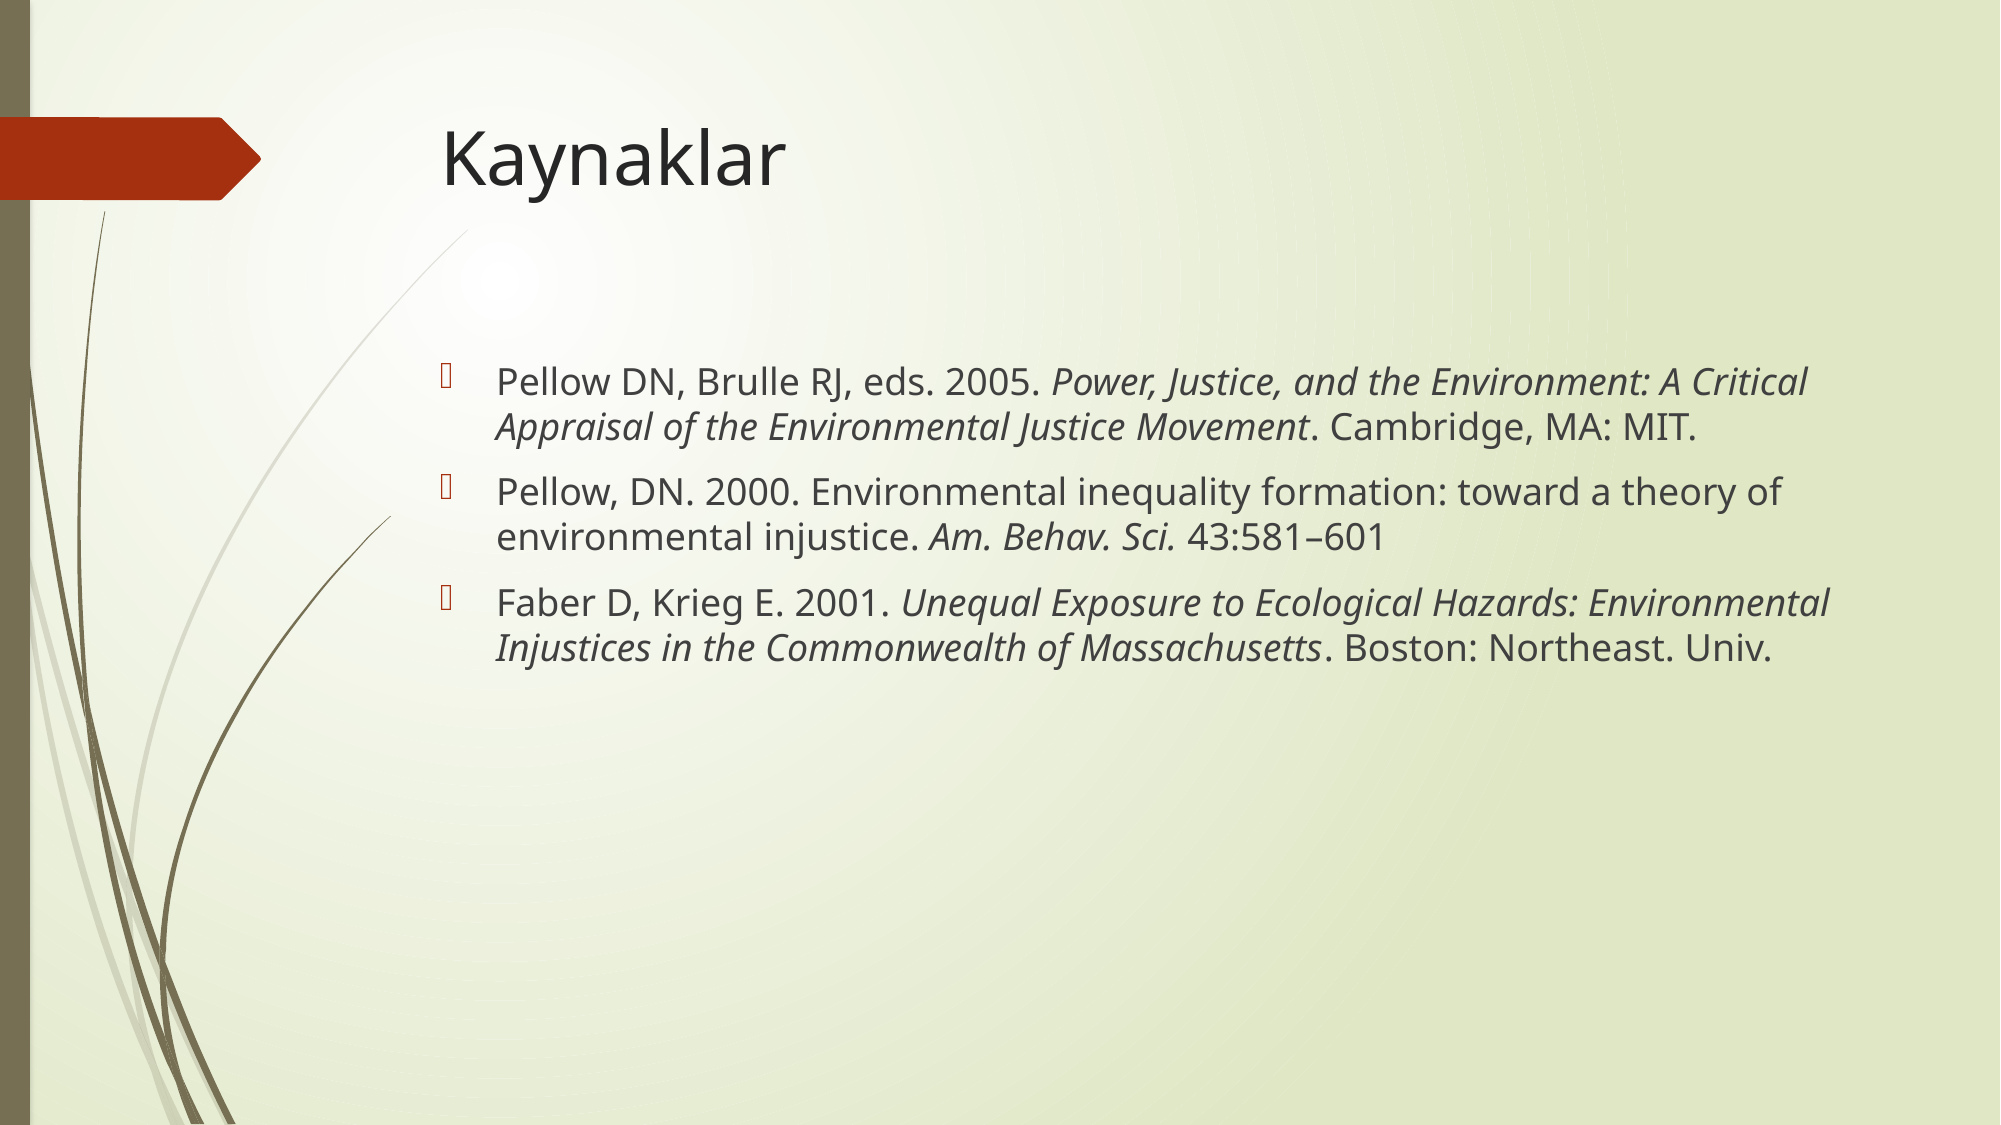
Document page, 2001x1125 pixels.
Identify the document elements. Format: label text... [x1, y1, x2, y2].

list Pellow DN, Brulle RJ, eds. 2005. Power, Justice, and the Environment: A Critical Appraisal of the Environmental Justice Movement. Cambridge, MA: MIT. Pellow, DN. 2000. Environmental inequality formation: toward a theory of environmental injustice. Am. Behav. Sci. 43:581–601 Faber D, Krieg E. 2001. Unequal Exposure to Ecological Hazards: Environmental Injustices in the Commonwealth of Massachusetts. Boston: Northeast. Univ. [424, 350, 1888, 970]
title Kaynaklar [425, 102, 1888, 313]
